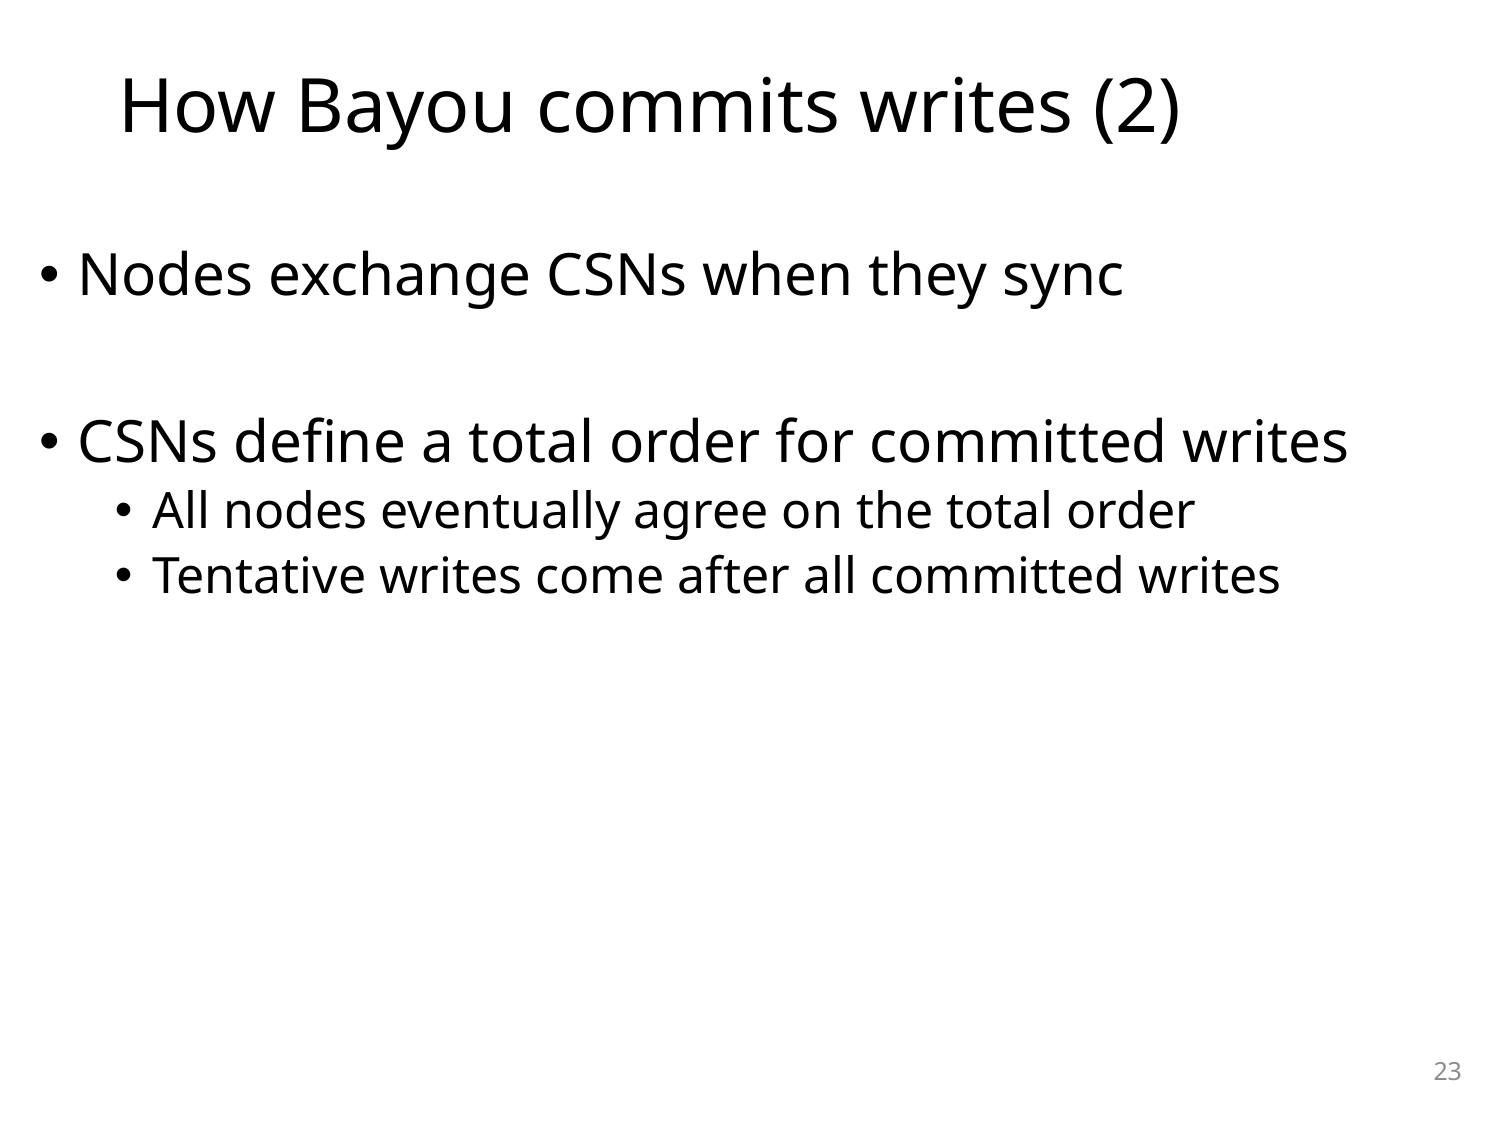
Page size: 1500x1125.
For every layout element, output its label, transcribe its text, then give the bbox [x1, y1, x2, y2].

list Nodes exchange CSNs when they sync CSNs define a total order for committed writes All nodes eventually agree on the total order Tentative writes come after all committed writes [24, 237, 1463, 796]
slide_number 23 [1139, 1042, 1477, 1103]
title How Bayou commits writes (2) [103, 0, 1397, 218]
